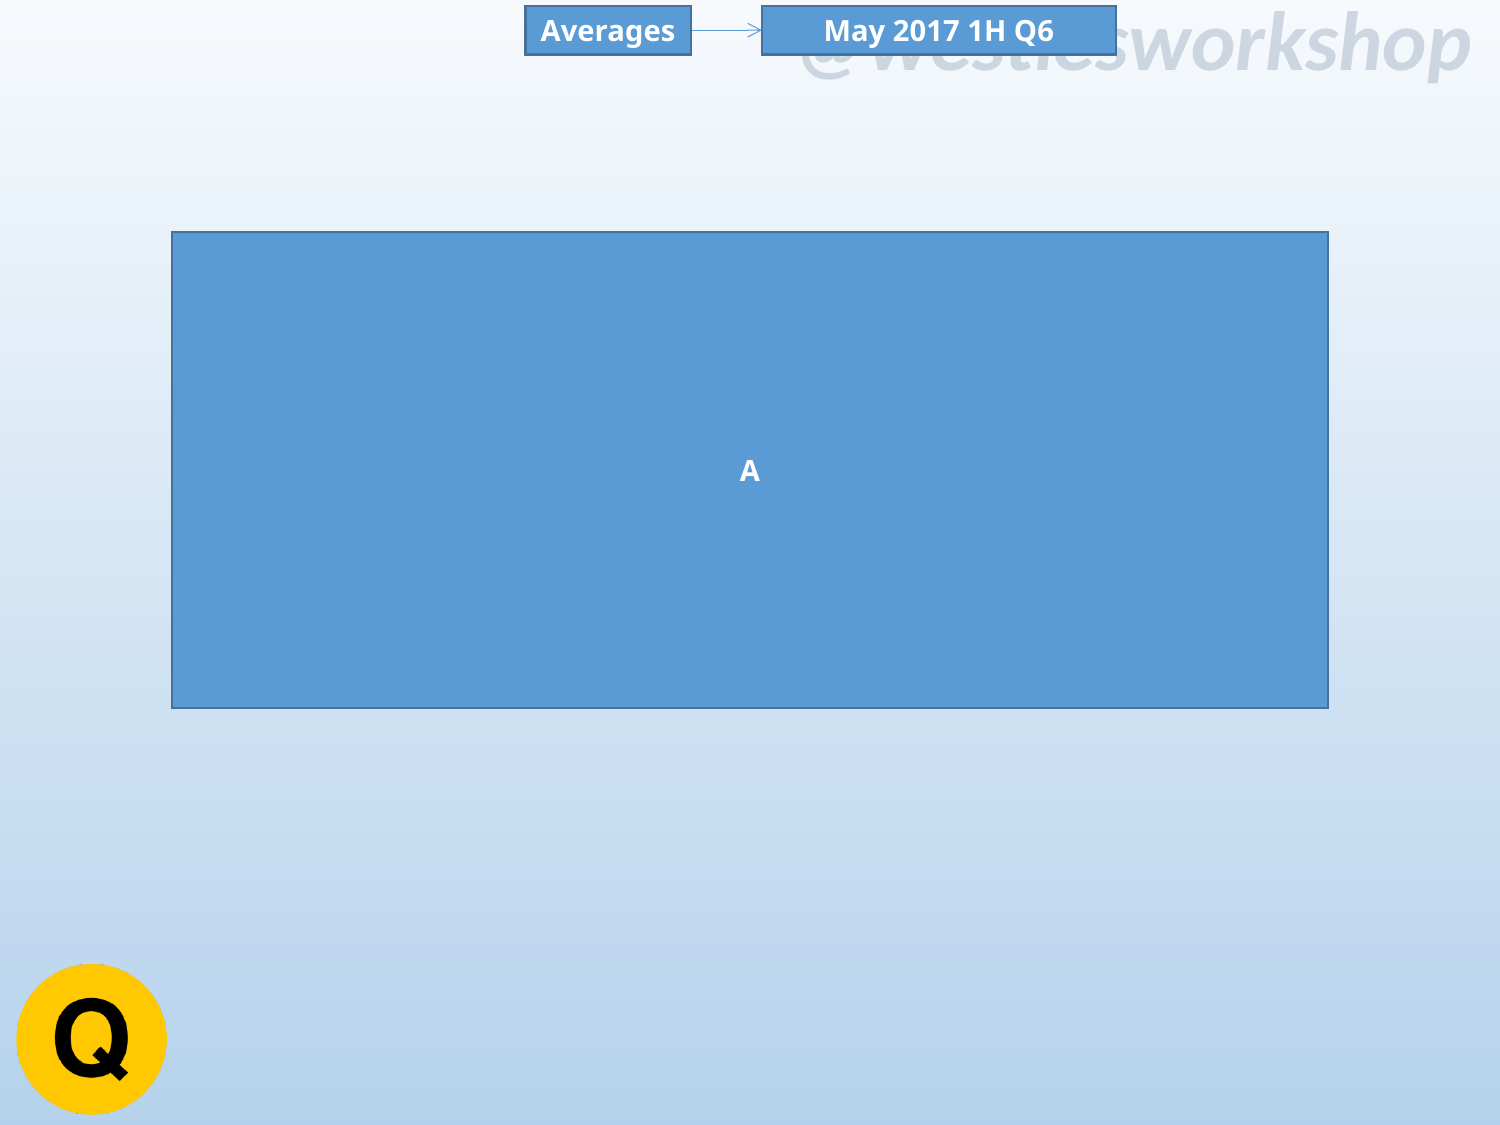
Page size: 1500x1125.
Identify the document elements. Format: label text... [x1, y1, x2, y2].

text_box May 2017 1H Q6 [761, 5, 1117, 56]
text_box Averages [524, 5, 692, 56]
picture [171, 231, 1329, 709]
picture [0, 940, 191, 1125]
